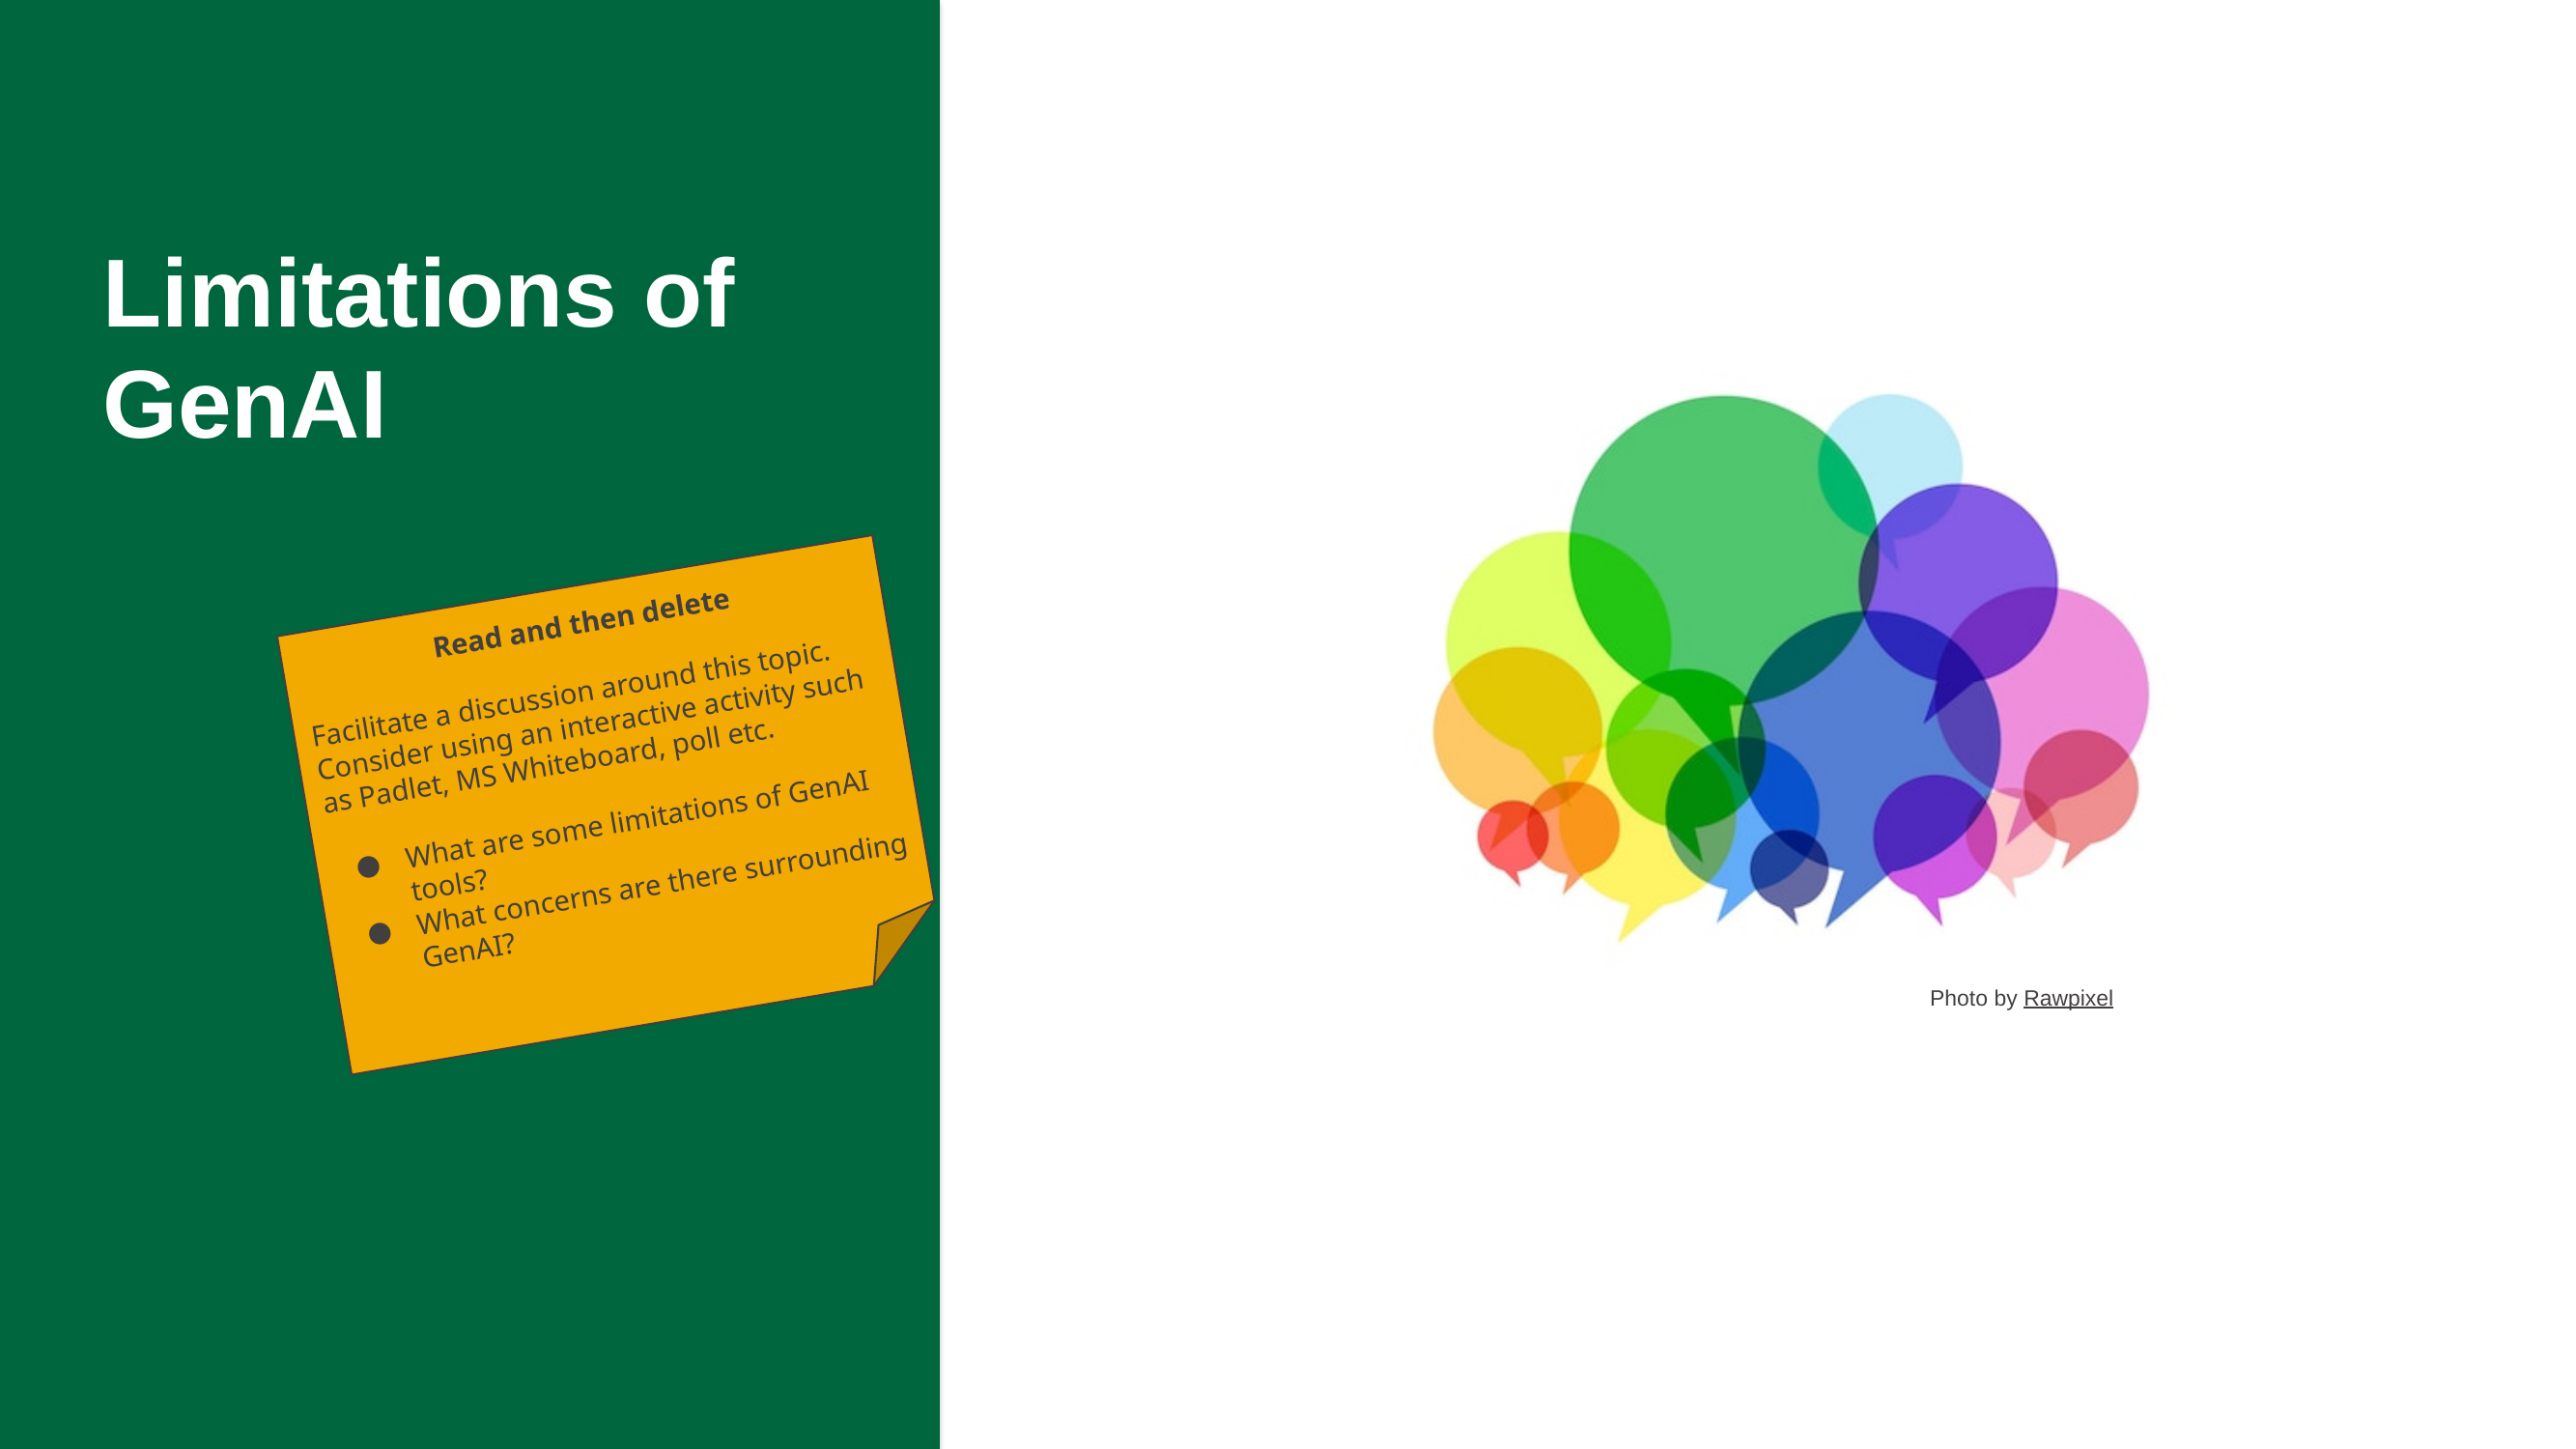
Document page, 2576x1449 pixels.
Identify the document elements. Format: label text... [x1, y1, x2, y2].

picture [1237, 115, 2347, 1224]
text_box Read and then delete Facilitate a discussion around this topic. Consider using an interactive activity such as Padlet, MS Whiteboard, poll etc. What are some limitations of GenAI tools? What concerns are there surrounding GenAI? [276, 534, 935, 1075]
text_box Limitations of GenAI [88, 258, 955, 435]
text_box [0, 0, 940, 1449]
